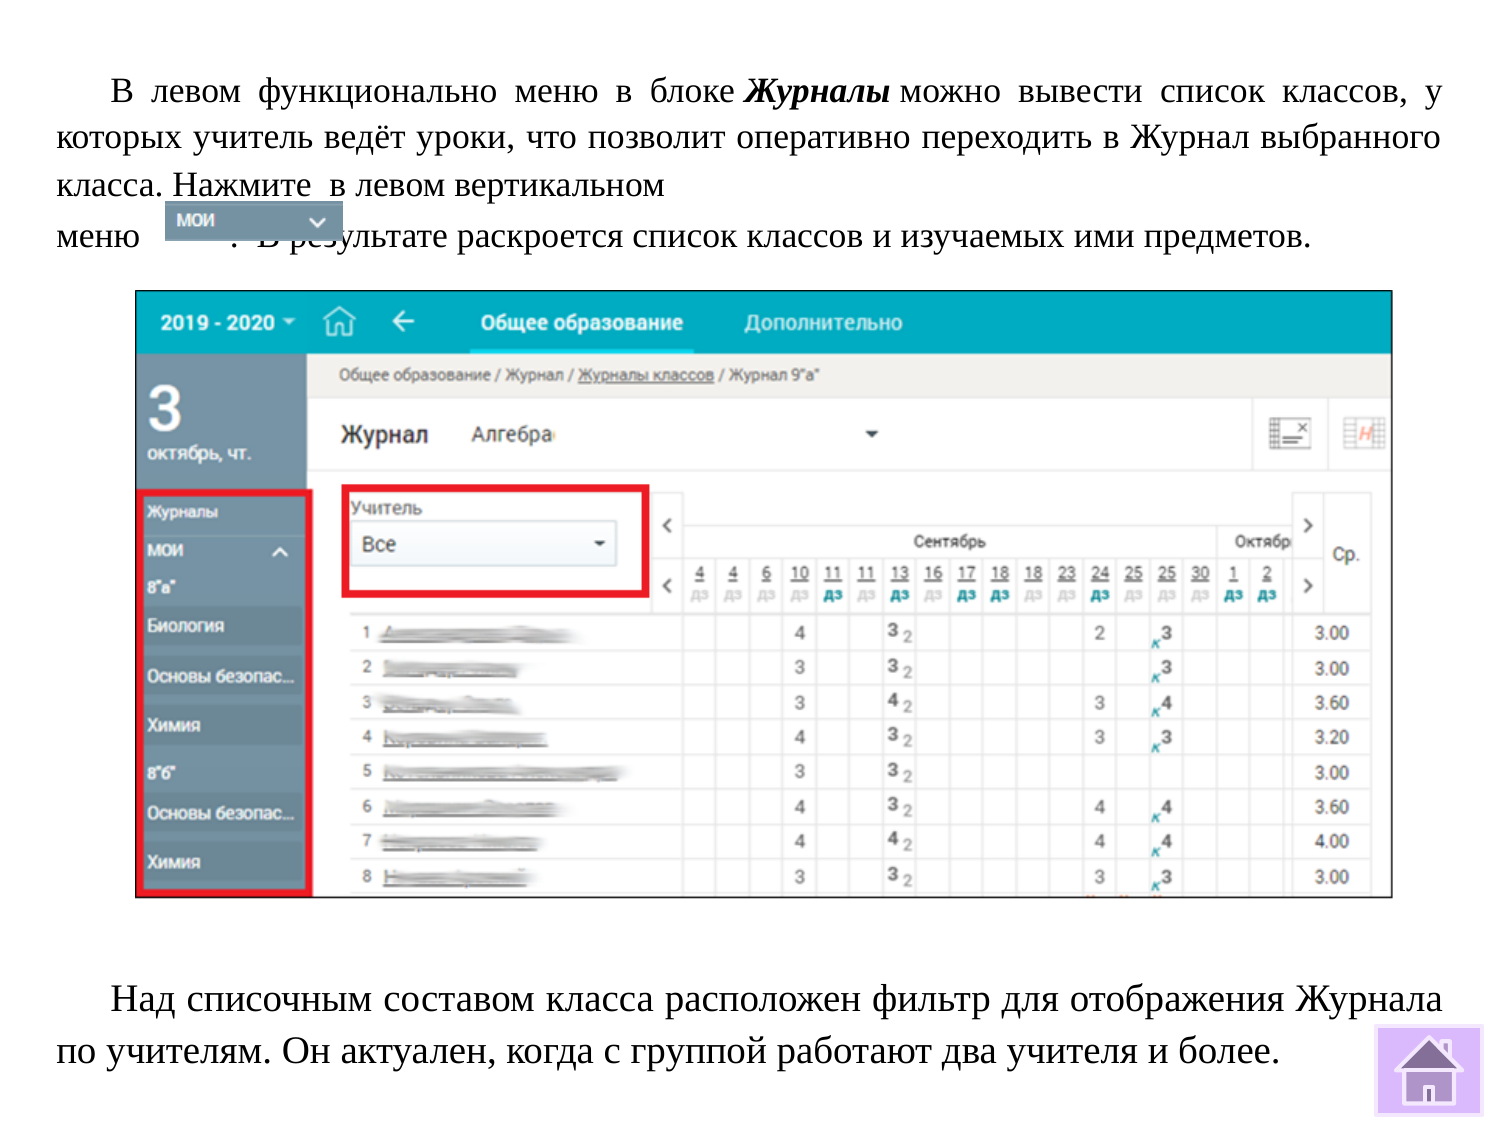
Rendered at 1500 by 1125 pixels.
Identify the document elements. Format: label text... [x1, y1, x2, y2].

picture [135, 290, 1396, 900]
picture [165, 201, 343, 242]
list В левом функционально меню в блоке Журналы можно вывести список классов, у которых учитель ведёт уроки, что позволит оперативно переходить в Журнал выбранного класса. Нажмите в левом вертикальном меню . В результате раскроется список классов и изучаемых ими предметов. Над списочным составом класса расположен фильтр для отображения Журнала по учителям. Он актуален, когда с группой работают два учителя и более. [41, 54, 1459, 1118]
text_box [1374, 1024, 1484, 1117]
